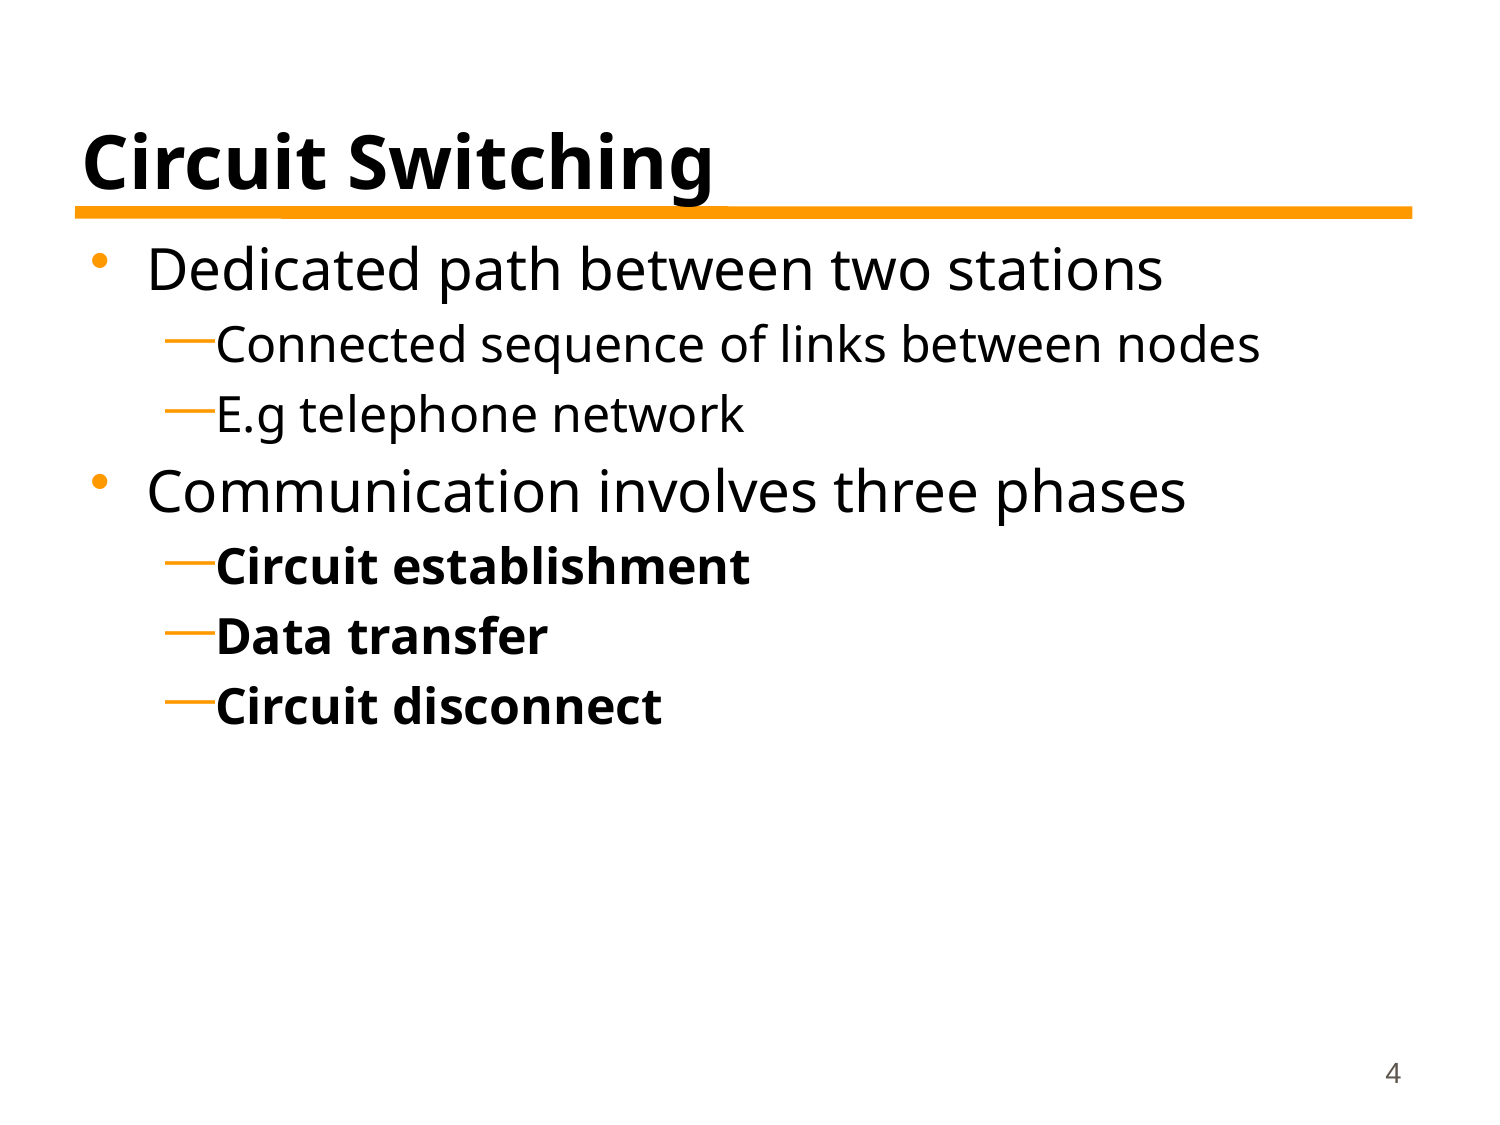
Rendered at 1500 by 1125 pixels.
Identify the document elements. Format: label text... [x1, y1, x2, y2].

slide_number 4 [1104, 1021, 1417, 1097]
list Dedicated path between two stations Connected sequence of links between nodes E.g telephone network Communication involves three phases Circuit establishment Data transfer Circuit disconnect [75, 224, 1417, 994]
title Circuit Switching [66, 24, 1413, 213]
